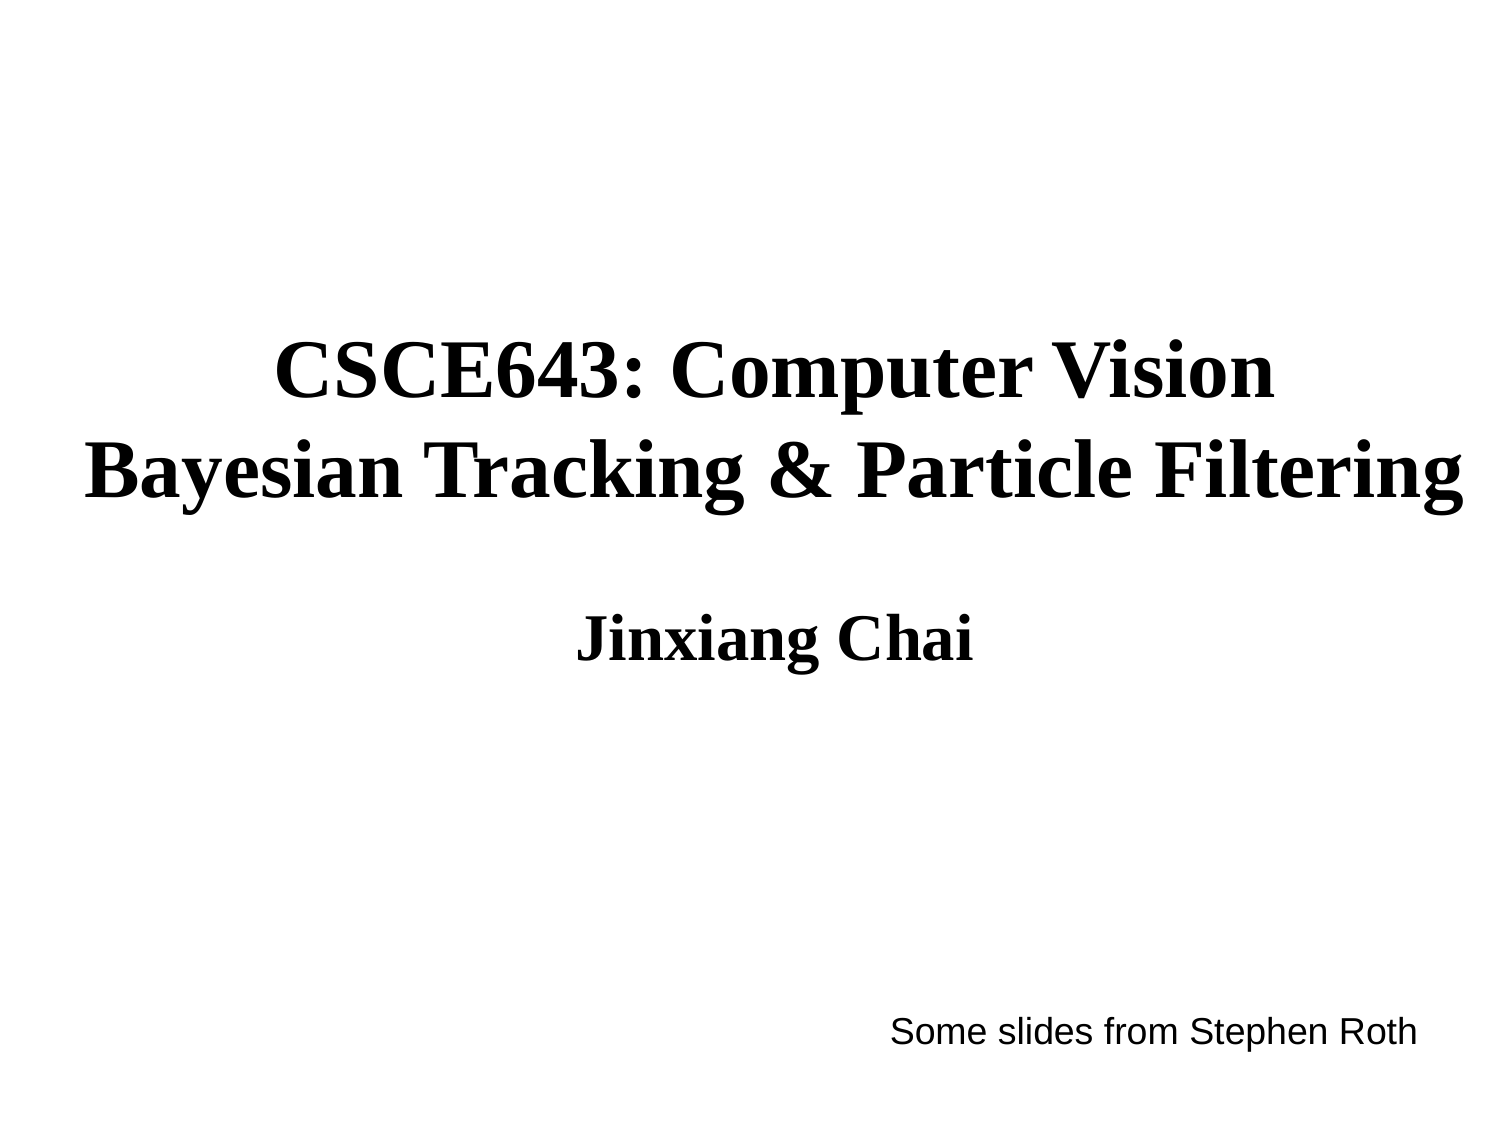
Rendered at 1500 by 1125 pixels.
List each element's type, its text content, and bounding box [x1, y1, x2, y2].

text_box Some slides from Stephen Roth [875, 999, 1500, 1125]
title CSCE643: Computer Vision Bayesian Tracking & Particle Filtering Jinxiang Chai [0, 399, 1500, 588]
